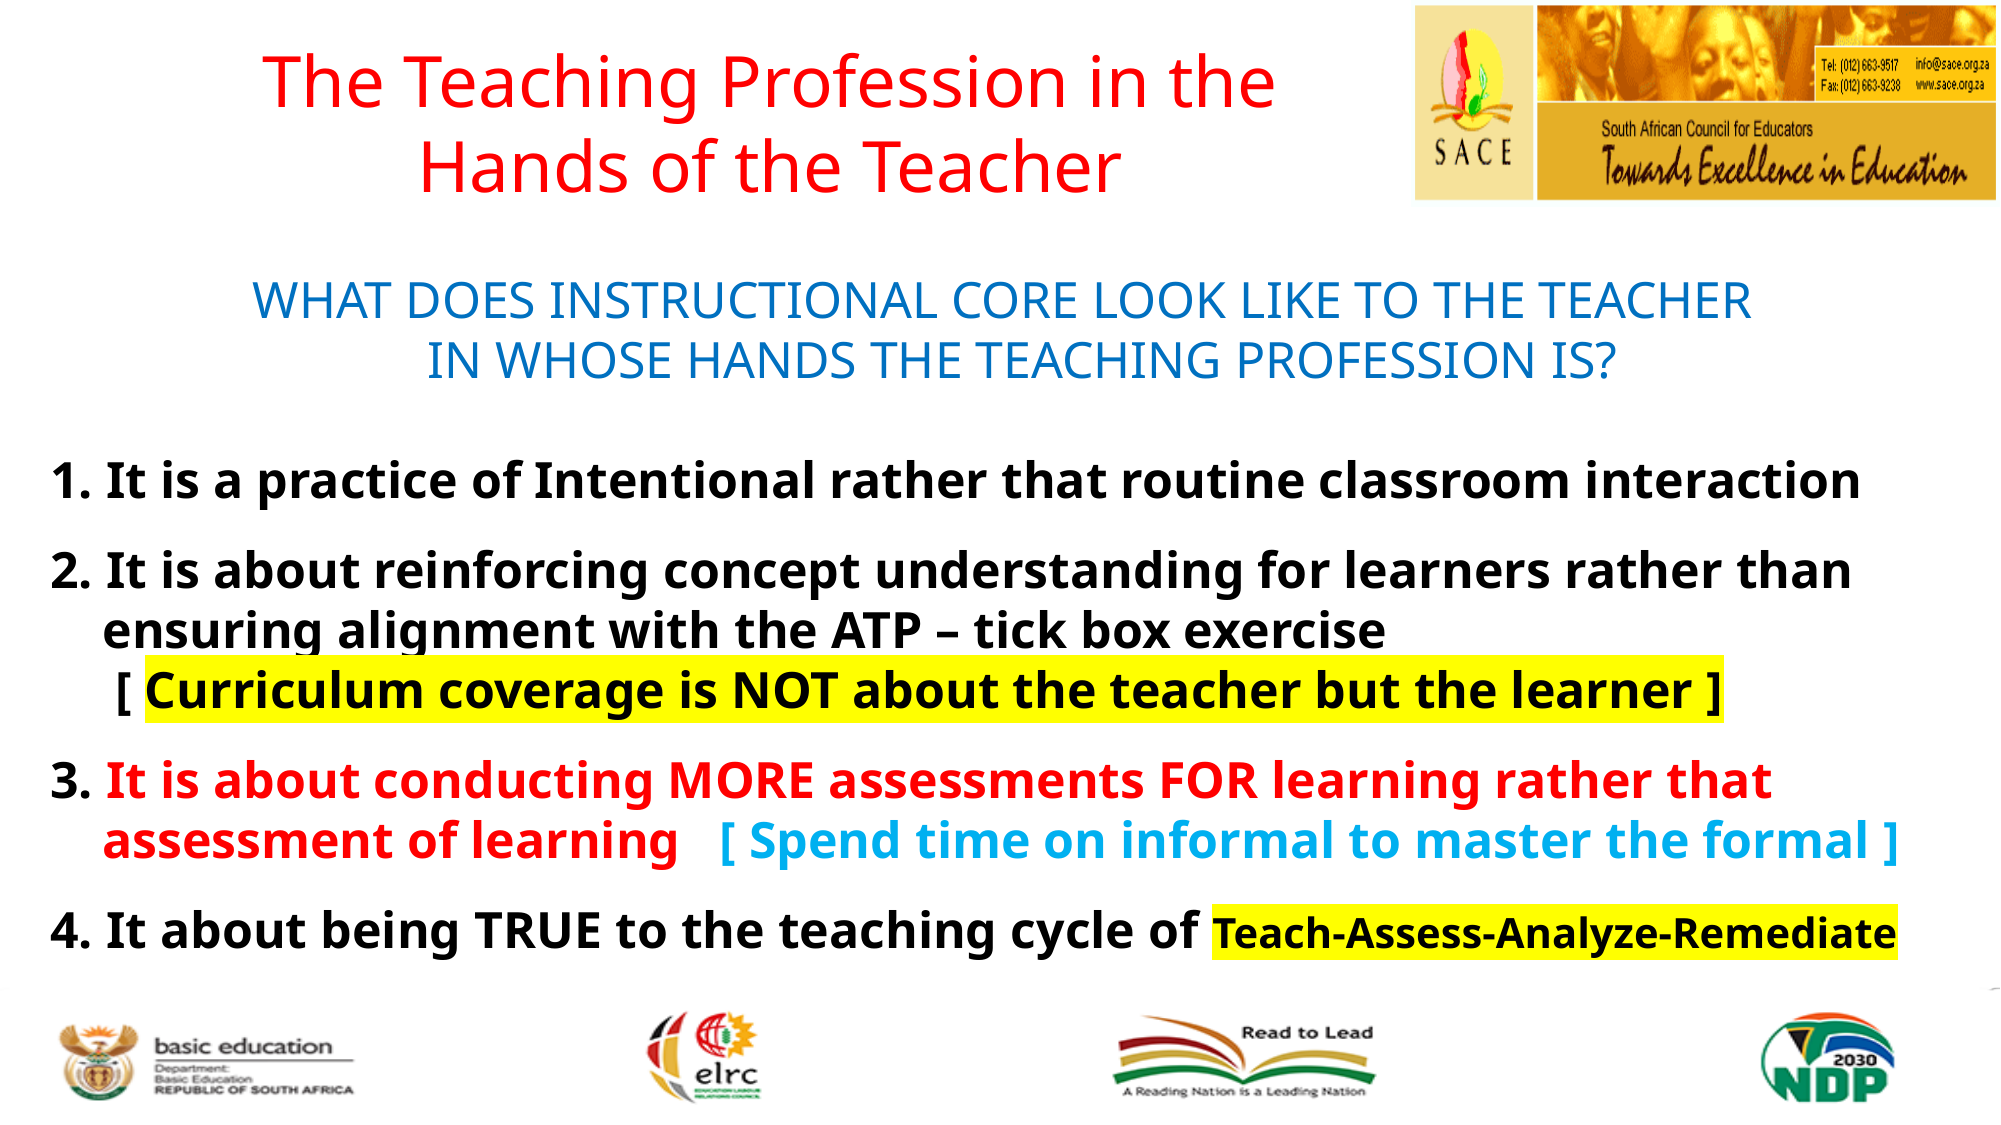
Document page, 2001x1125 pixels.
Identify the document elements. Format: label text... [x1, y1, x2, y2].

title The Teaching Profession in the Hands of the Teacher [150, 0, 1391, 207]
subtitle WHAT DOES INSTRUCTIONAL CORE LOOK LIKE TO THE TEACHER IN WHOSE HANDS THE TEACHING PROFESSION IS? 1. It is a practice of Intentional rather that routine classroom interaction 2. It is about reinforcing concept understanding for learners rather than ensuring alignment with the ATP – tick box exercise [ Curriculum coverage is NOT about the teacher but the learner ] 3. It is about conducting MORE assessments FOR learning rather that assessment of learning [ Spend time on informal to master the formal ] 4. It about being TRUE to the teaching cycle of Teach-Assess-Analyze-Remediate [37, 218, 1969, 1022]
picture [0, 0, 2000, 1105]
